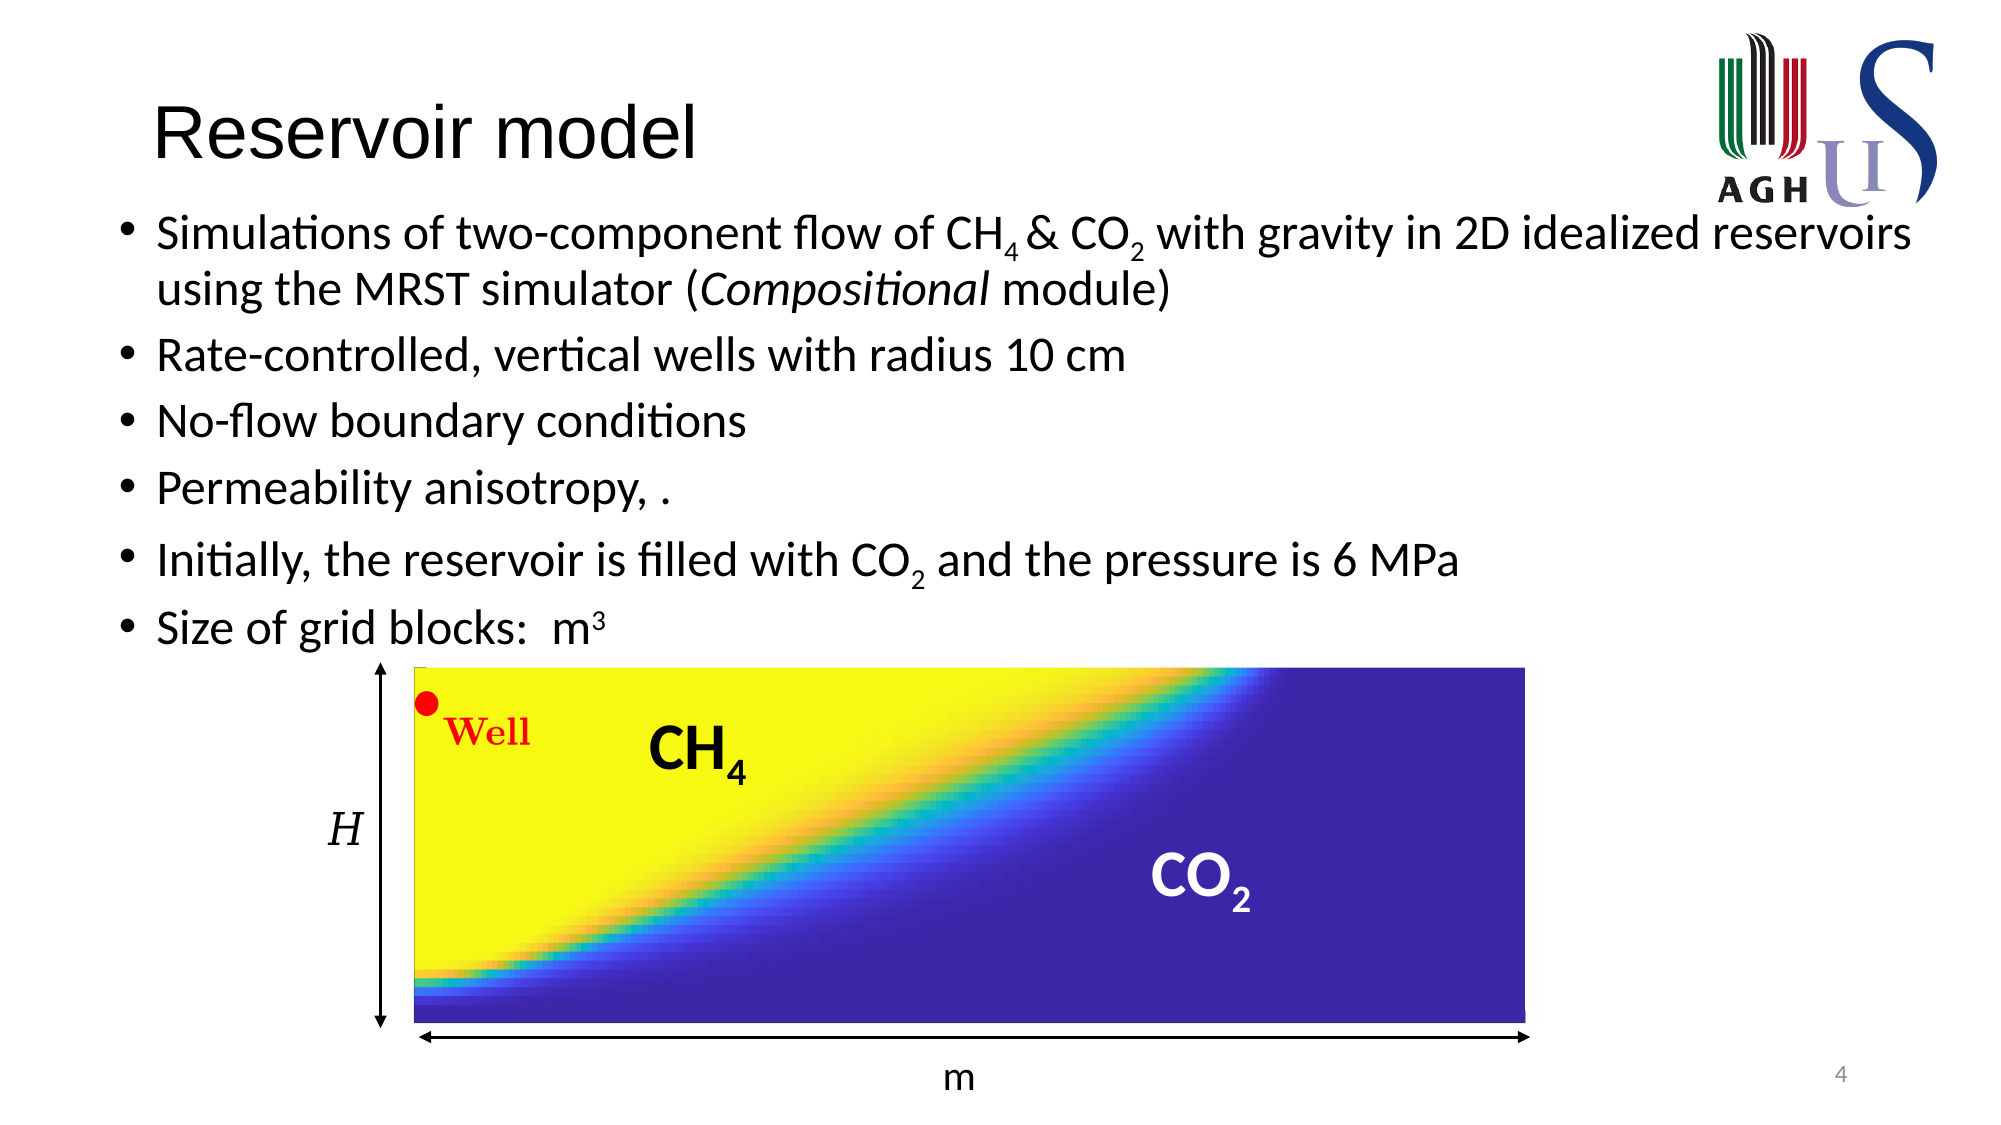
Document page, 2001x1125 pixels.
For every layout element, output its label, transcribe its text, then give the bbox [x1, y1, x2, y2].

picture [1863, 37, 1940, 210]
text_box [325, 662, 1538, 1099]
slide_number 4 [1412, 1042, 1863, 1103]
title Reservoir model [137, 25, 1863, 243]
